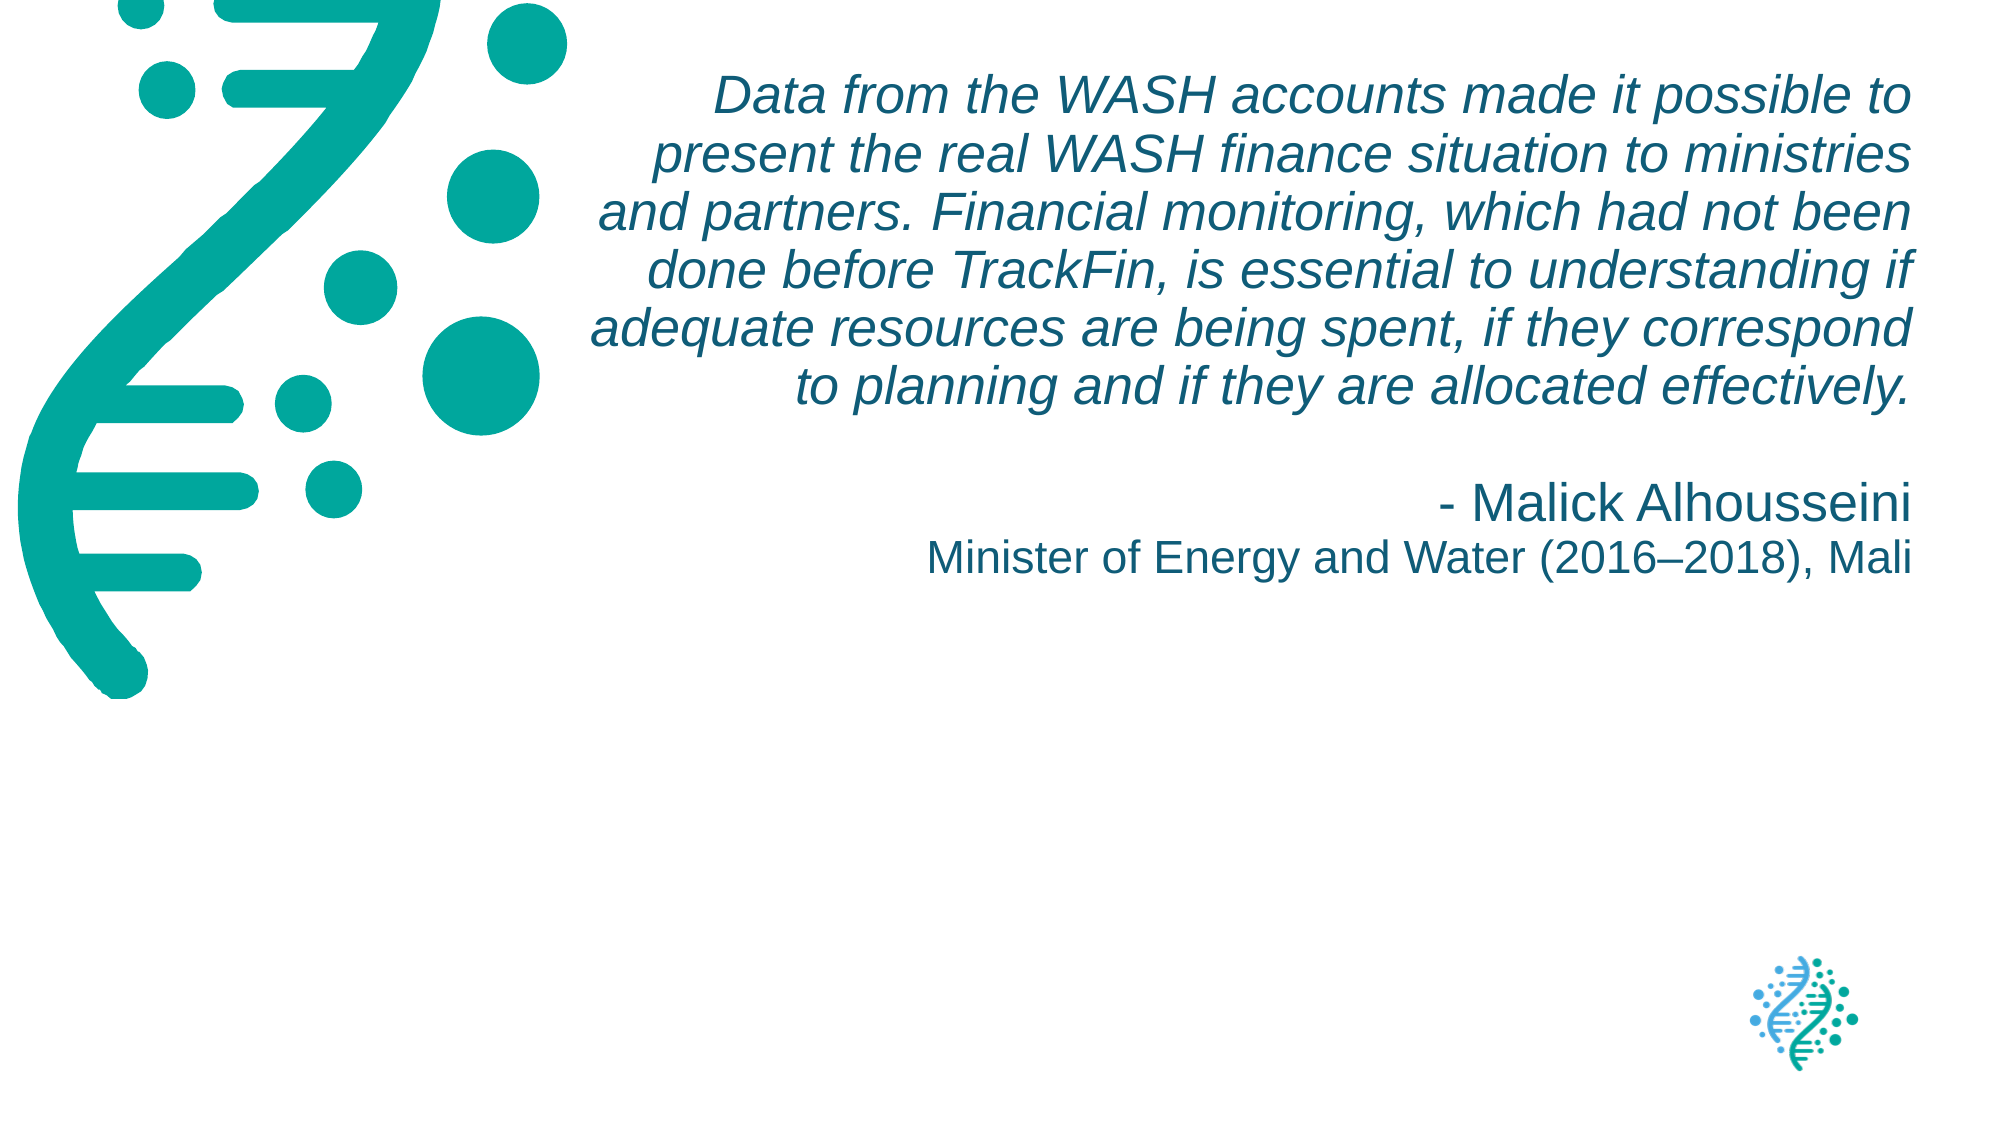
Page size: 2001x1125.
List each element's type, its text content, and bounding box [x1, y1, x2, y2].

picture [1749, 954, 1859, 1073]
title Data from the WASH accounts made it possible to present the real WASH finance situation to ministries and partners. Financial monitoring, which had not been done before TrackFin, is essential to understanding if adequate resources are being spent, if they correspond to planning and if they are allocated effectively. - Malick Alhousseini Minister of Energy and Water (2016–2018), Mali [567, 59, 1928, 789]
